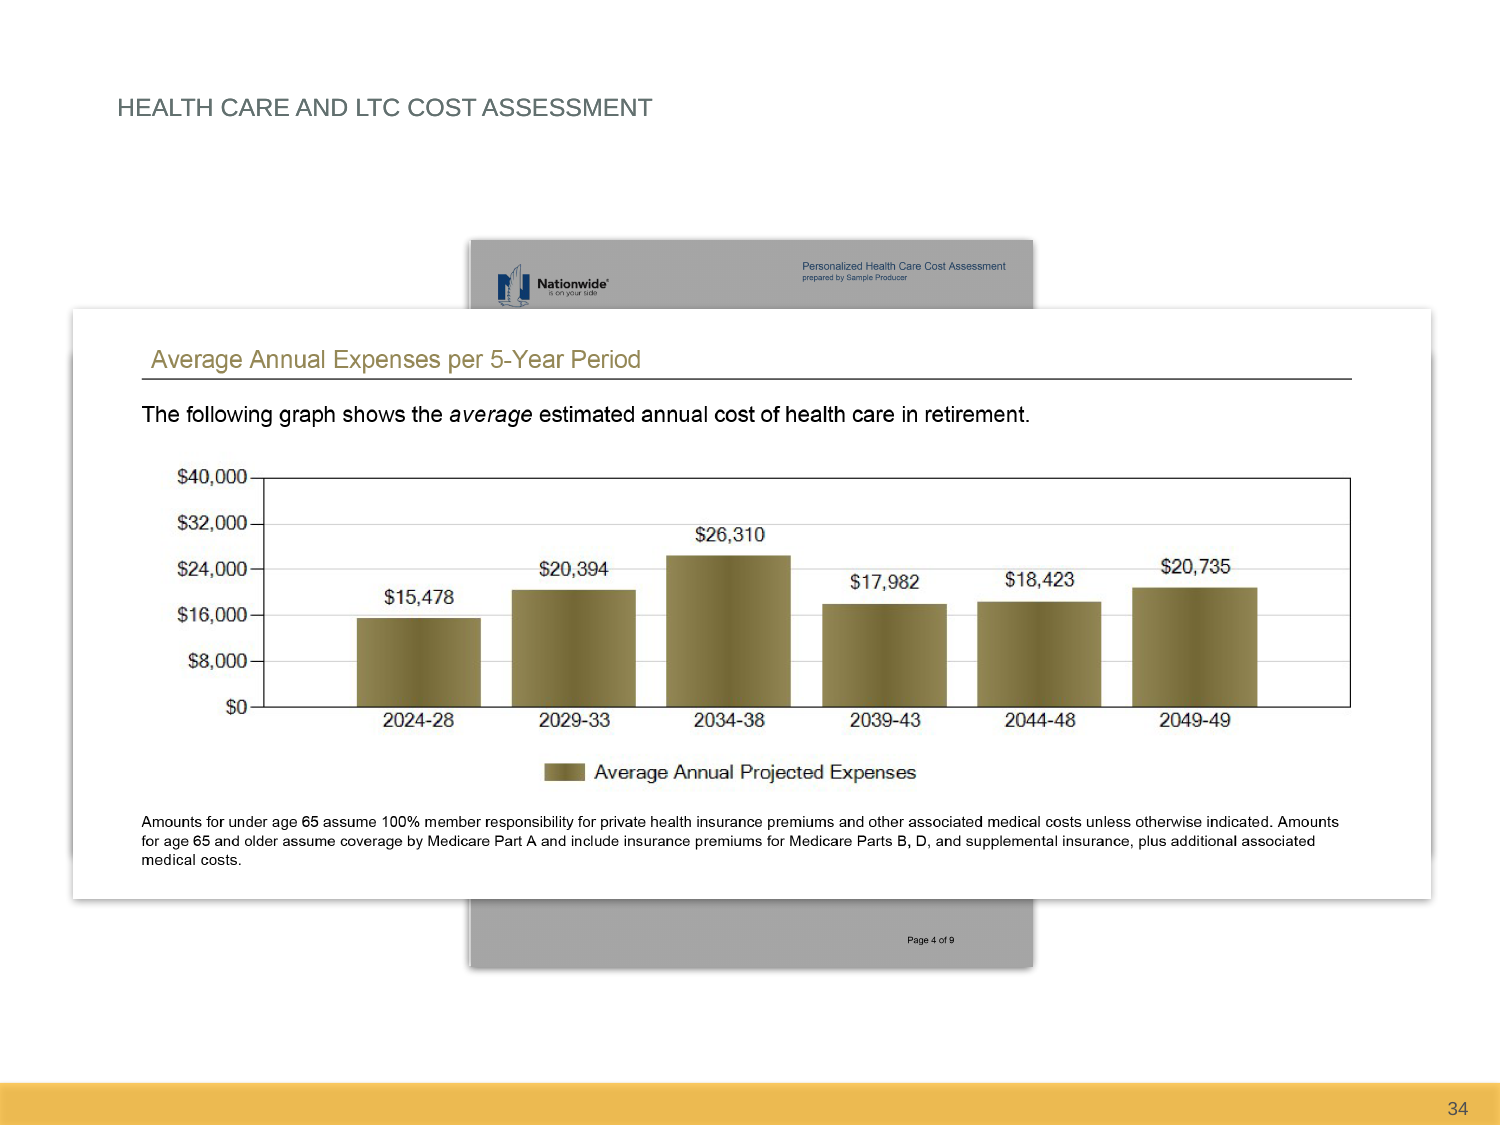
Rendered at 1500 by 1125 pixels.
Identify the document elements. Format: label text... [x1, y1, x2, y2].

picture [87, 240, 1417, 967]
list Health Care and LTC Cost Assessment [102, 35, 1402, 122]
text_box [1118, 1085, 1469, 1125]
